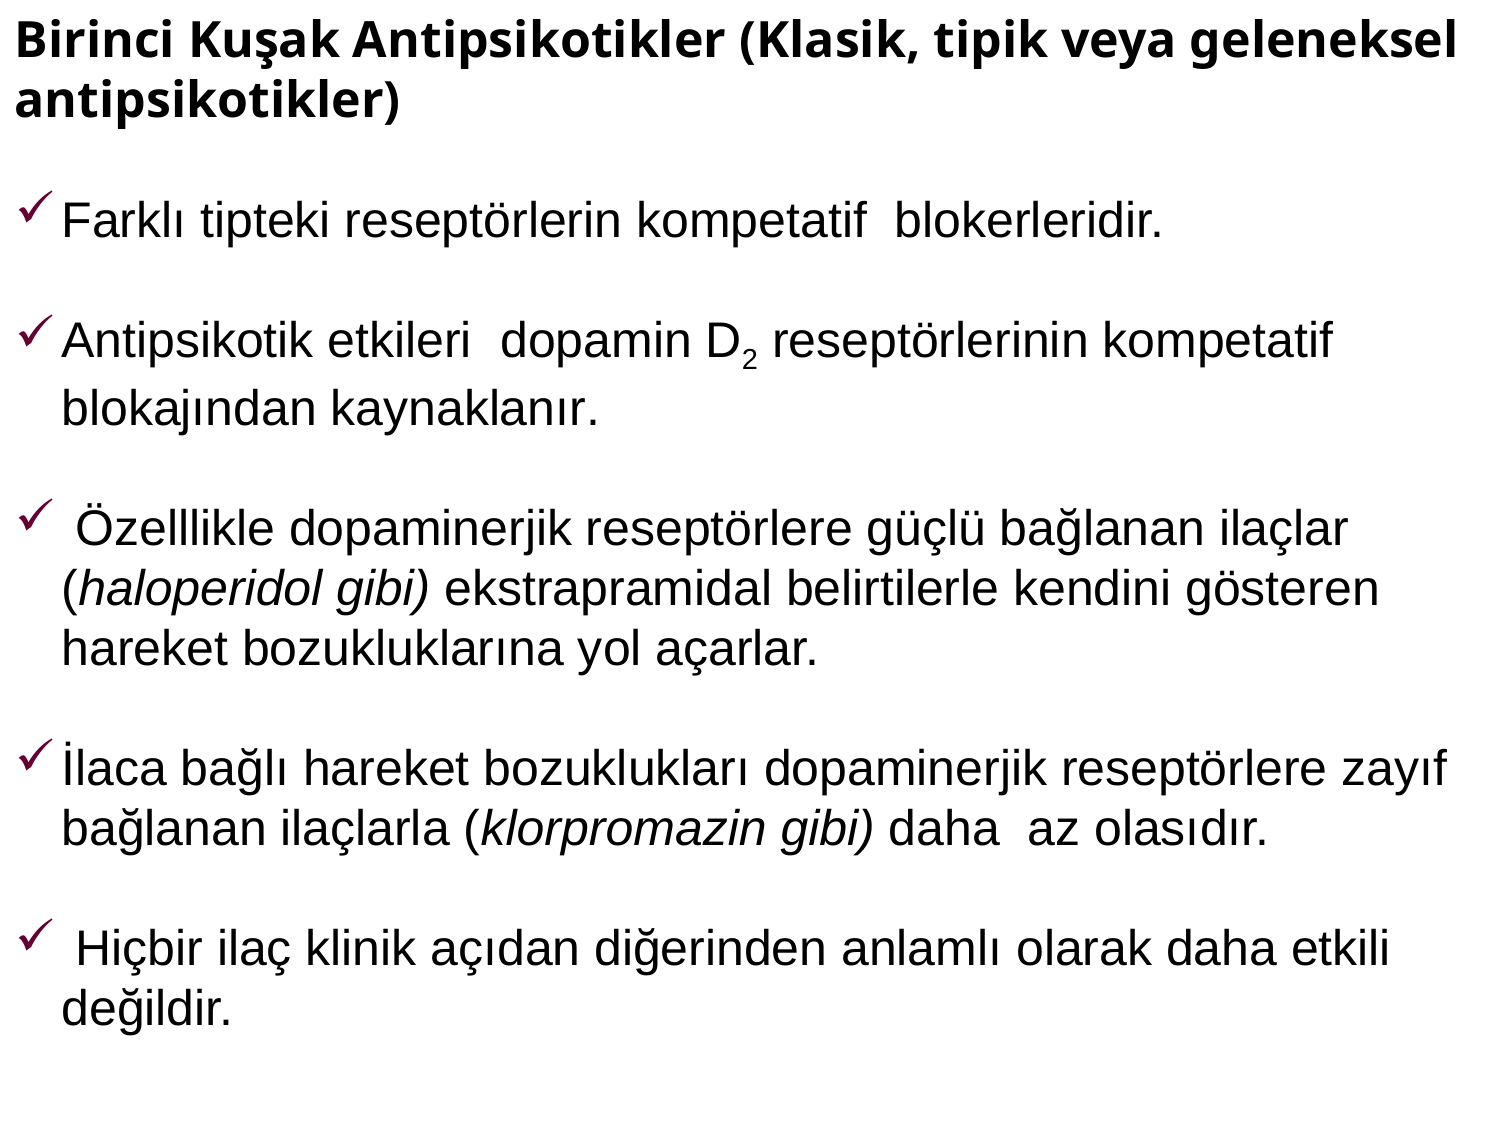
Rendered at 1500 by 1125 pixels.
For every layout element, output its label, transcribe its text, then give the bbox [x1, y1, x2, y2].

text_box Birinci Kuşak Antipsikotikler (Klasik, tipik veya geleneksel antipsikotikler) Farklı tipteki reseptörlerin kompetatif blokerleridir. Antipsikotik etkileri dopamin D2 reseptörlerinin kompetatif blokajından kaynaklanır. Özelllikle dopaminerjik reseptörlere güçlü bağlanan ilaçlar (haloperidol gibi) ekstrapramidal belirtilerle kendini gösteren hareket bozukluklarına yol açarlar. İlaca bağlı hareket bozuklukları dopaminerjik reseptörlere zayıf bağlanan ilaçlarla (klorpromazin gibi) daha az olasıdır. Hiçbir ilaç klinik açıdan diğerinden anlamlı olarak daha etkili değildir. [0, 0, 1483, 1125]
